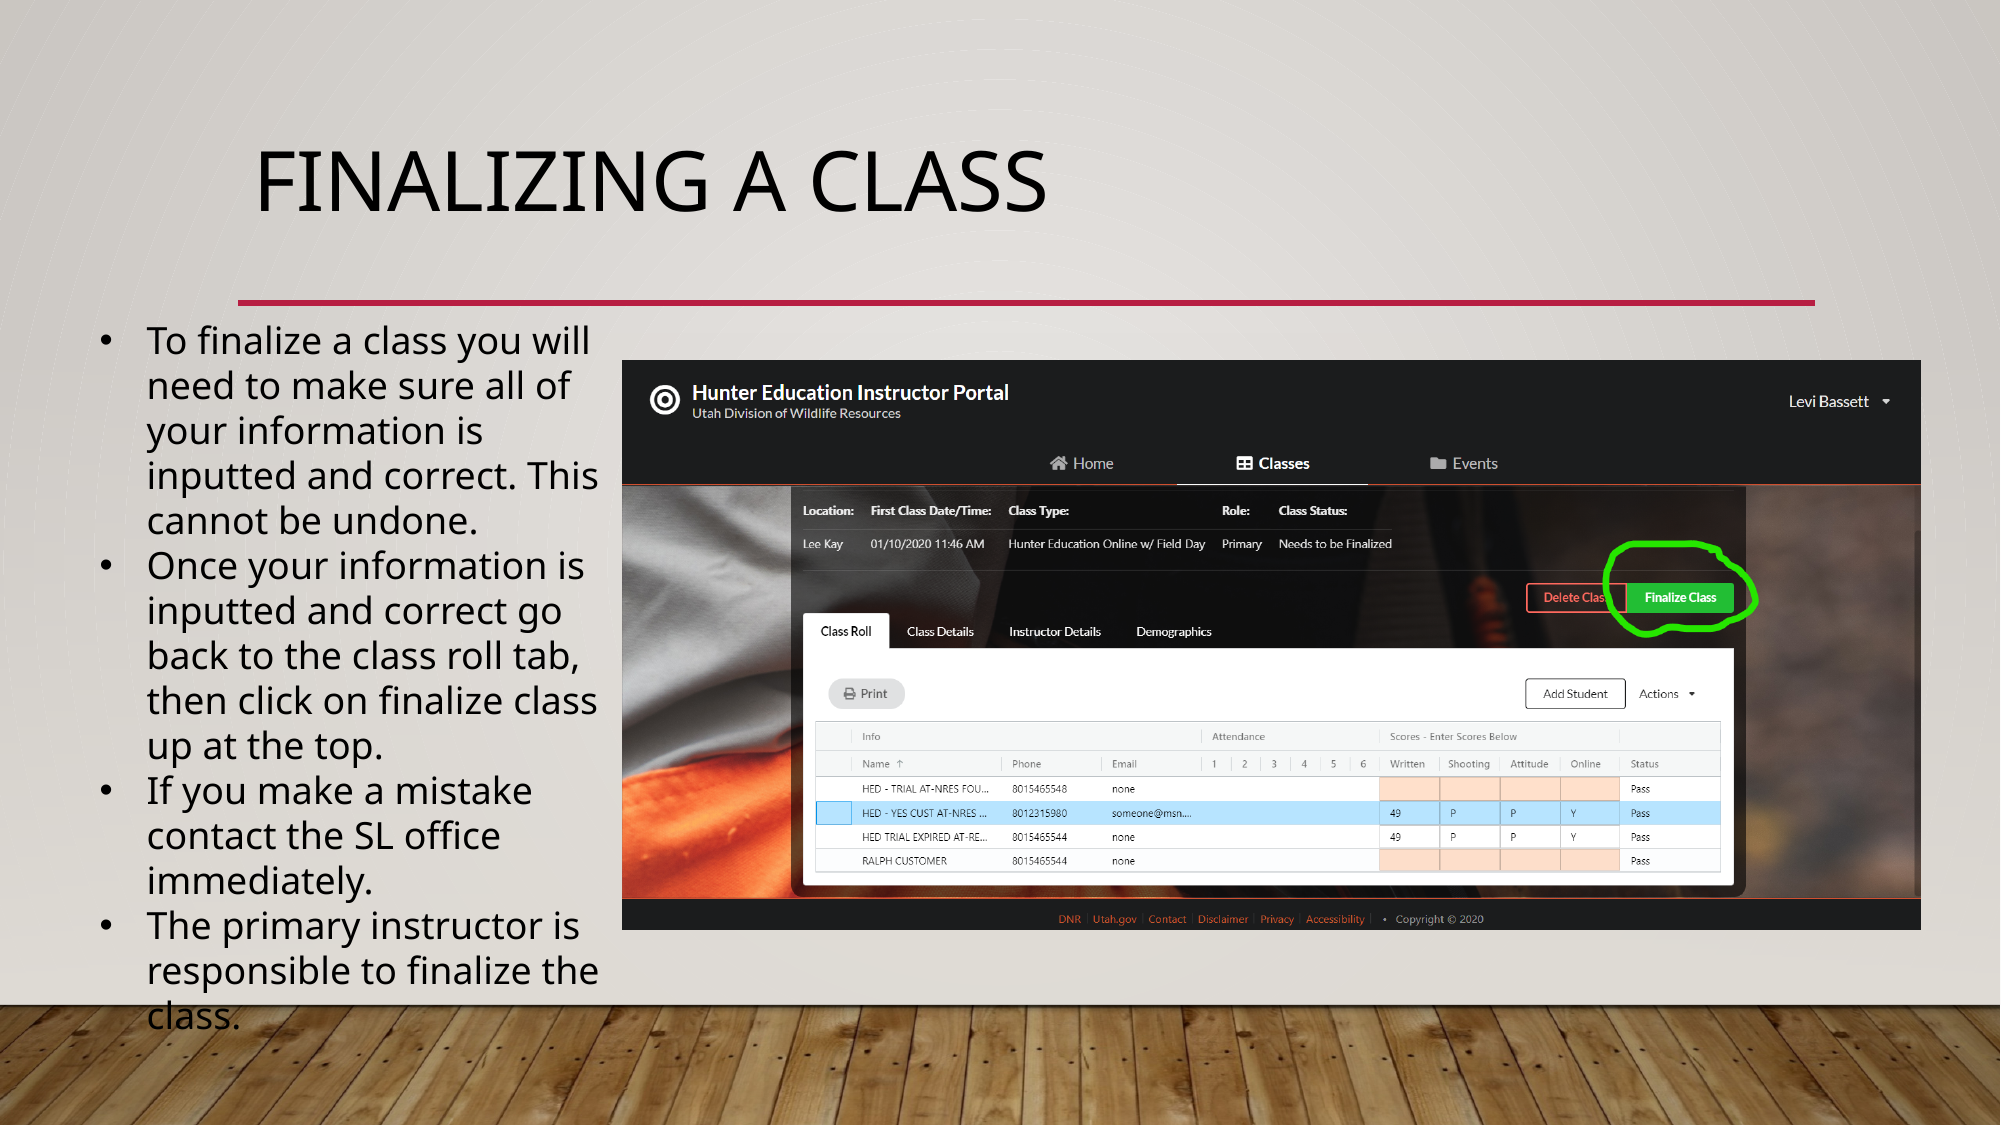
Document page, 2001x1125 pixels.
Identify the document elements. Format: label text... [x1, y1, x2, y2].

picture [0, 1005, 2000, 1125]
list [621, 360, 1921, 931]
text_box To finalize a class you will need to make sure all of your information is inputted and correct. This cannot be undone. Once your information is inputted and correct go back to the class roll tab, then click on finalize class up at the top. If you make a mistake contact the SL office immediately. The primary instructor is responsible to finalize the class. [84, 309, 623, 1045]
title Finalizing a Class [238, 131, 1814, 305]
